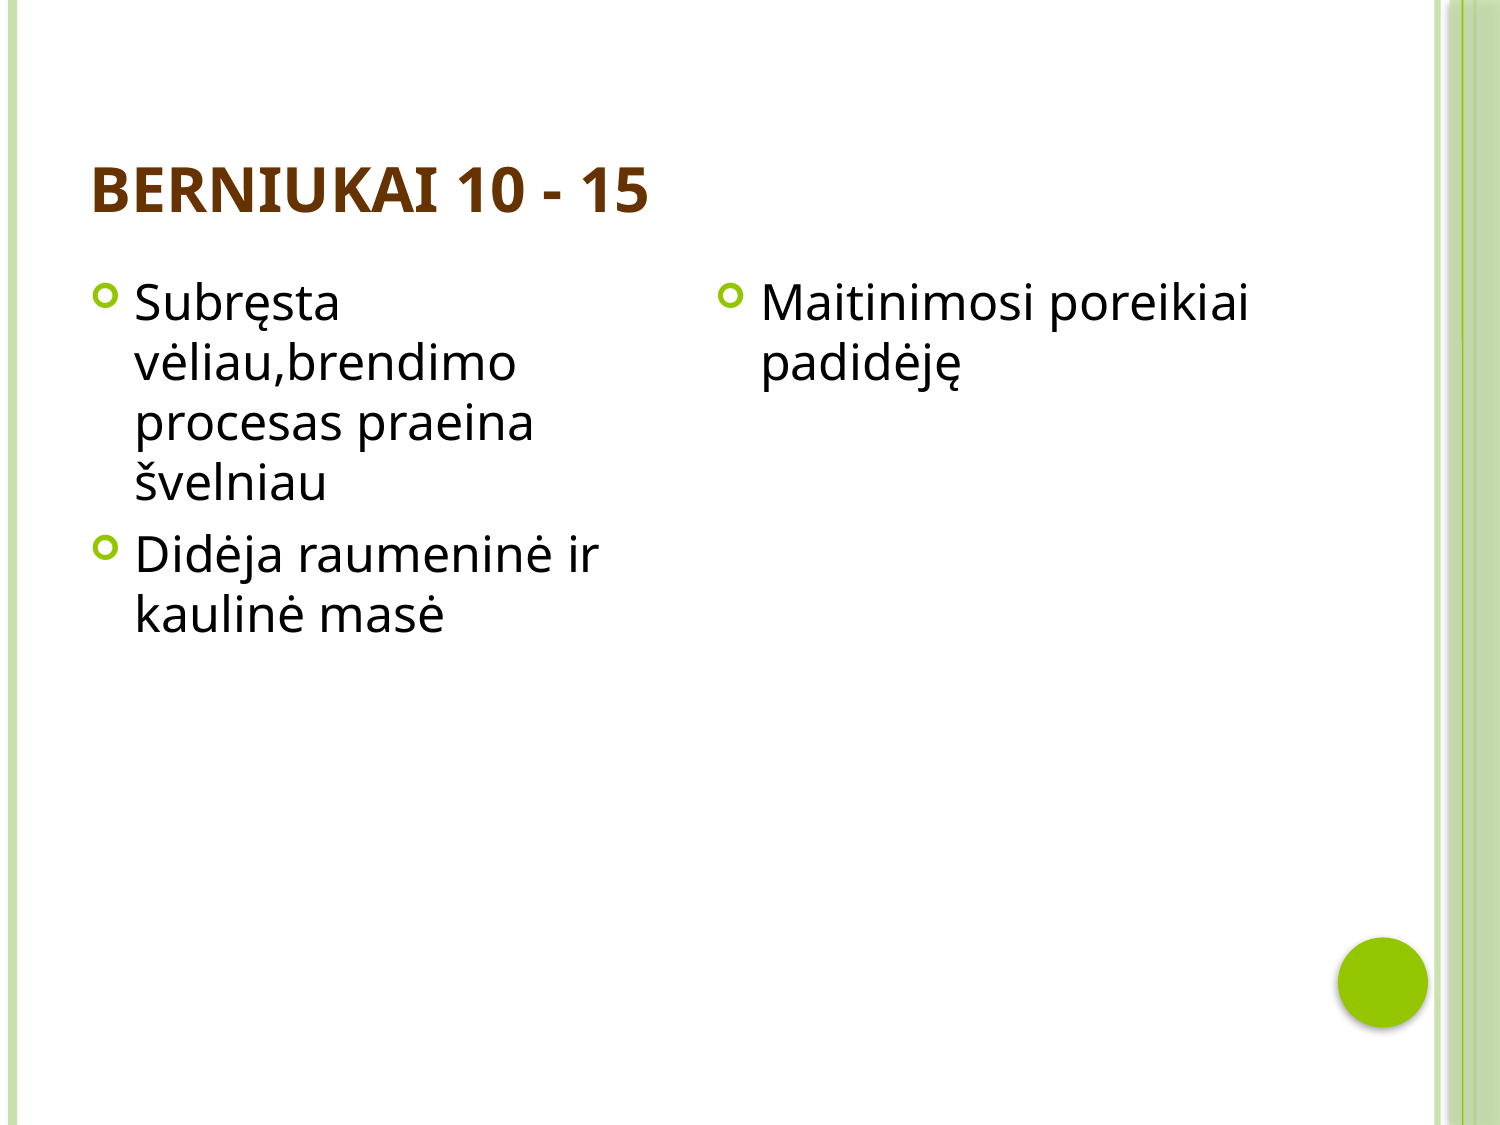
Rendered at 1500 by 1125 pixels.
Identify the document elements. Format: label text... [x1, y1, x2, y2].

list Subręsta vėliau,brendimo procesas praeina švelniau Didėja raumeninė ir kaulinė masė [75, 262, 675, 1013]
title Berniukai 10 - 15 [75, 45, 1300, 233]
list Maitinimosi poreikiai padidėję [700, 262, 1301, 1013]
